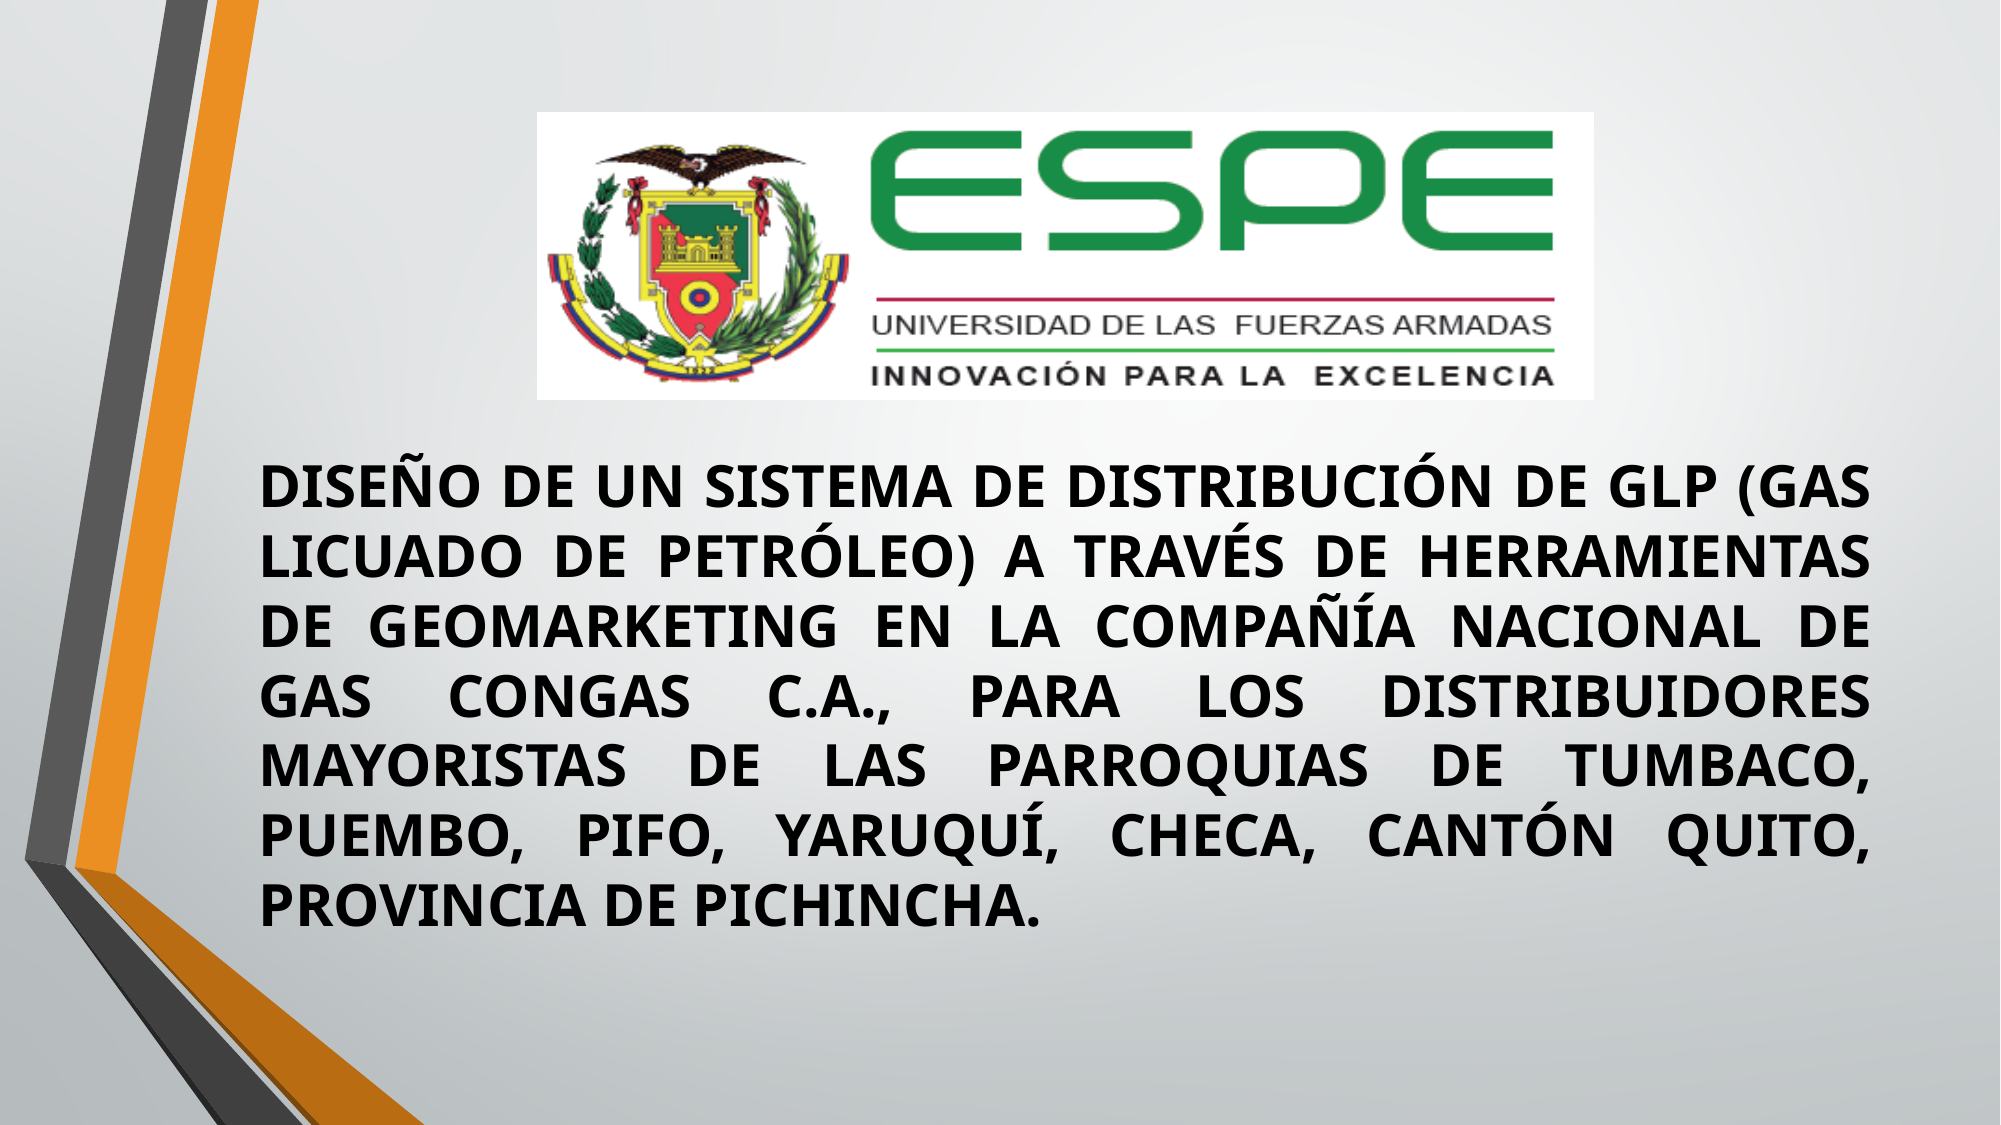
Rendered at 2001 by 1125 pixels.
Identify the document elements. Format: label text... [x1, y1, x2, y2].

list DISEÑO DE UN SISTEMA DE DISTRIBUCIÓN DE GLP (GAS LICUADO DE PETRÓLEO) A TRAVÉS DE HERRAMIENTAS DE GEOMARKETING EN LA COMPAÑÍA NACIONAL DE GAS CONGAS C.A., PARA LOS DISTRIBUIDORES MAYORISTAS DE LAS PARROQUIAS DE TUMBACO, PUEMBO, PIFO, YARUQUÍ, CHECA, CANTÓN QUITO, PROVINCIA DE PICHINCHA. [243, 437, 1887, 950]
picture [536, 112, 1594, 401]
